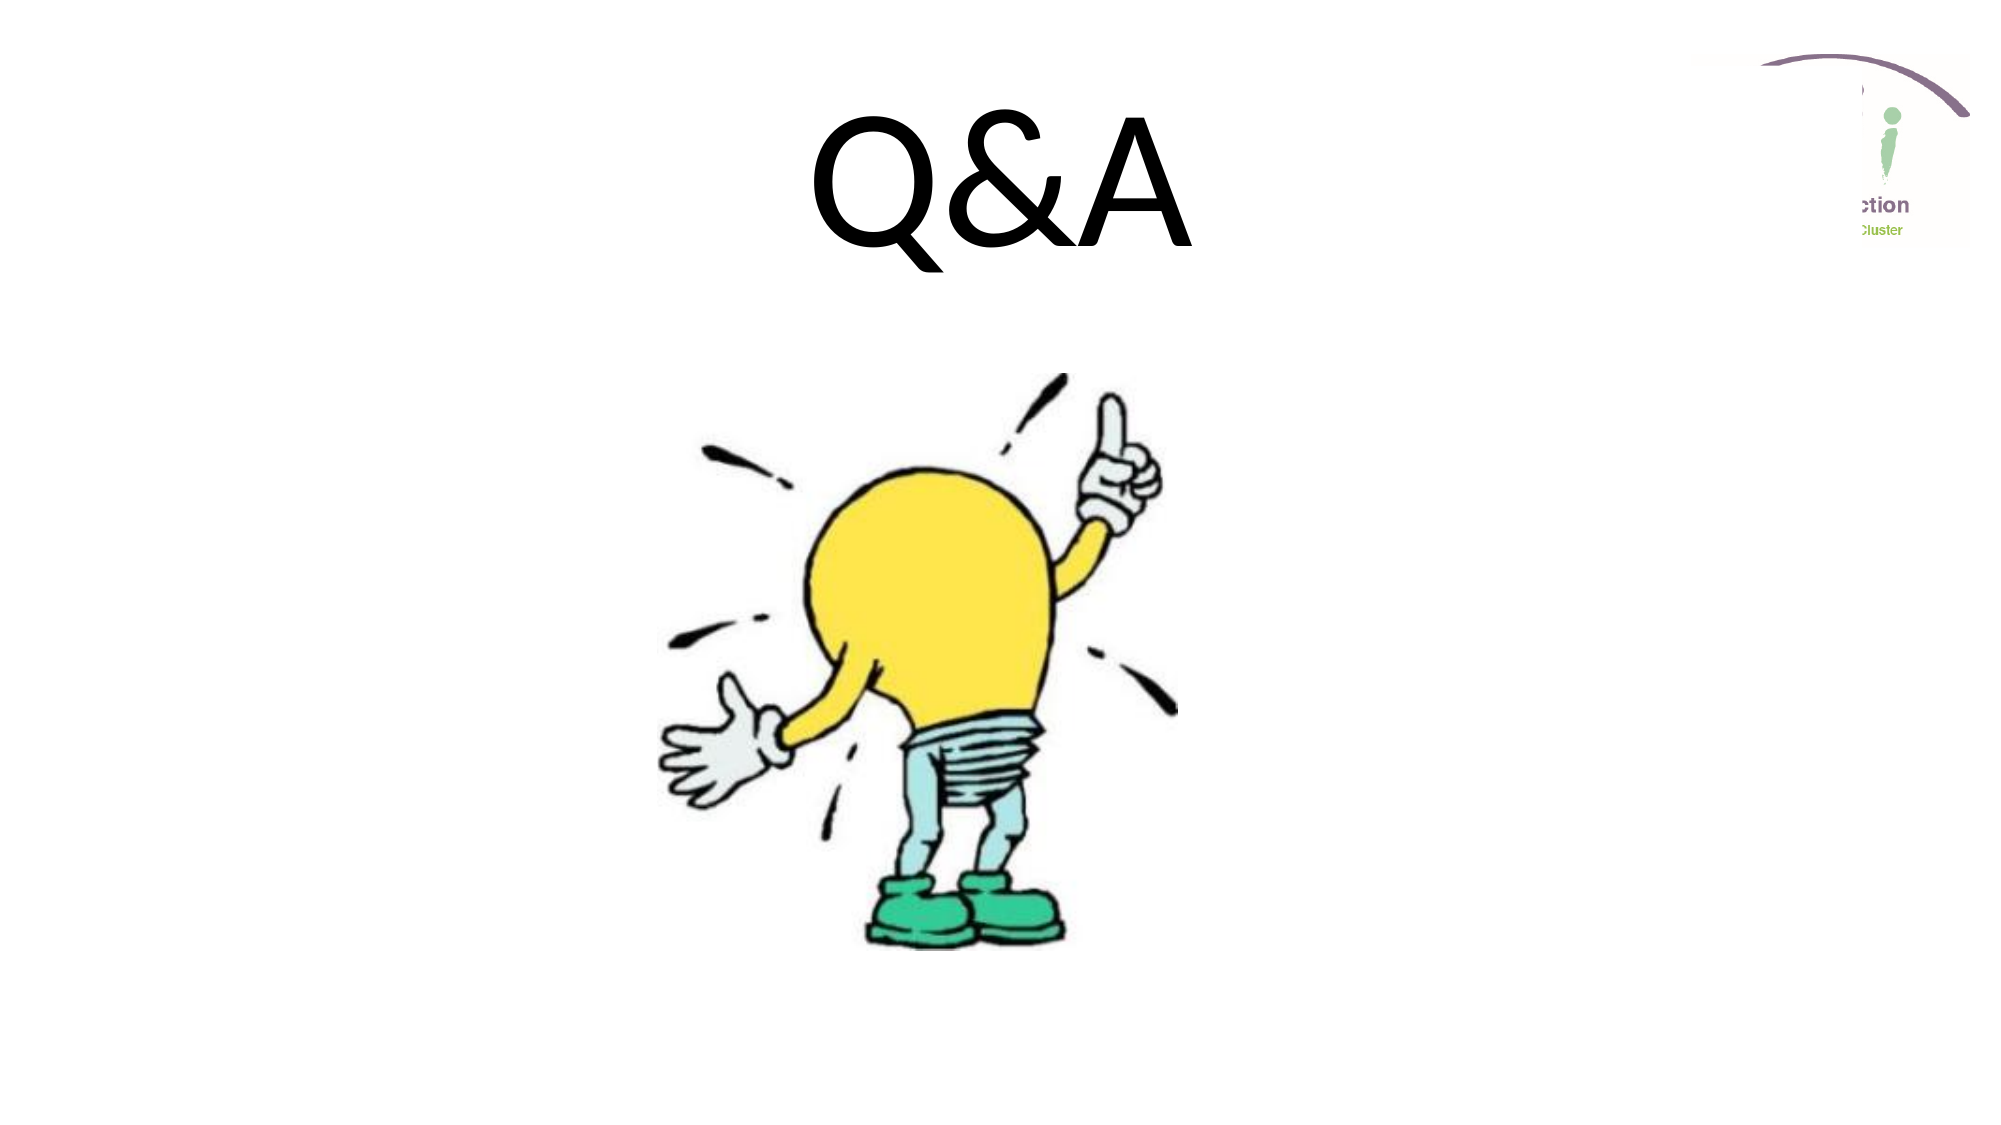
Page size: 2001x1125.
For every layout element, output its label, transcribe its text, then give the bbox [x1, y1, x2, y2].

list Q&A [137, 65, 1863, 1014]
picture [1681, 0, 1979, 298]
picture [657, 373, 1178, 951]
